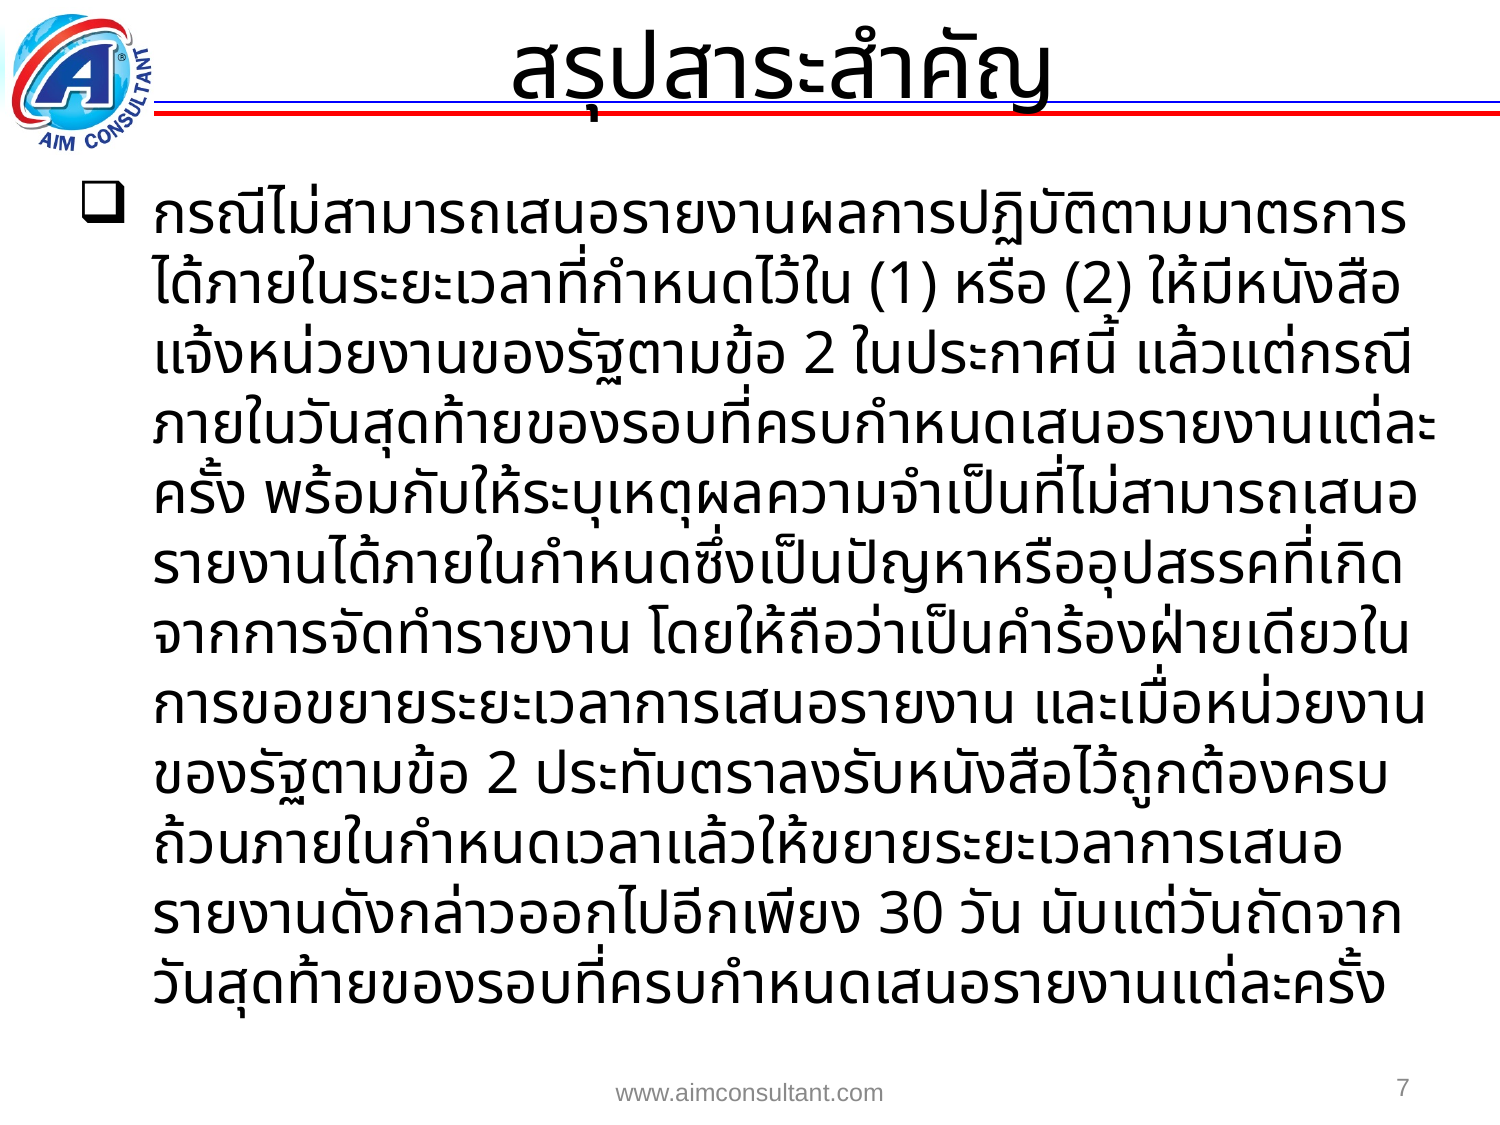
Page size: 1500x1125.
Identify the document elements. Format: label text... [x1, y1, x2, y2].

footer www.aimconsultant.com [512, 1061, 988, 1122]
text_box กรณีไม่สามารถเสนอรายงานผลการปฏิบัติตามมาตรการได้ภายในระยะเวลาที่กำหนดไว้ใน (1) หรือ (2) ให้มีหนังสือแจ้งหน่วยงานของรัฐตามข้อ 2 ในประกาศนี้ แล้วแต่กรณี ภายในวันสุดท้ายของรอบที่ครบกำหนดเสนอรายงานแต่ละครั้ง พร้อมกับให้ระบุเหตุผลความจำเป็นที่ไม่สามารถเสนอรายงานได้ภายในกำหนดซึ่งเป็นปัญหาหรืออุปสรรคที่เกิดจากการจัดทำรายงาน โดยให้ถือว่าเป็นคำร้องฝ่ายเดียวในการขอขยายระยะเวลาการเสนอรายงาน และเมื่อหน่วยงานของรัฐตามข้อ 2 ประทับตราลงรับหนังสือไว้ถูกต้องครบถ้วนภายในกำหนดเวลาแล้วให้ขยายระยะเวลาการเสนอรายงานดังกล่าวออกไปอีกเพียง 30 วัน นับแต่วันถัดจากวันสุดท้ายของรอบที่ครบกำหนดเสนอรายงานแต่ละครั้ง [34, 167, 1469, 1023]
text_box สรุปสาระสำคัญ [108, 0, 1459, 129]
picture [5, 7, 154, 155]
slide_number 7 [1074, 1056, 1425, 1117]
